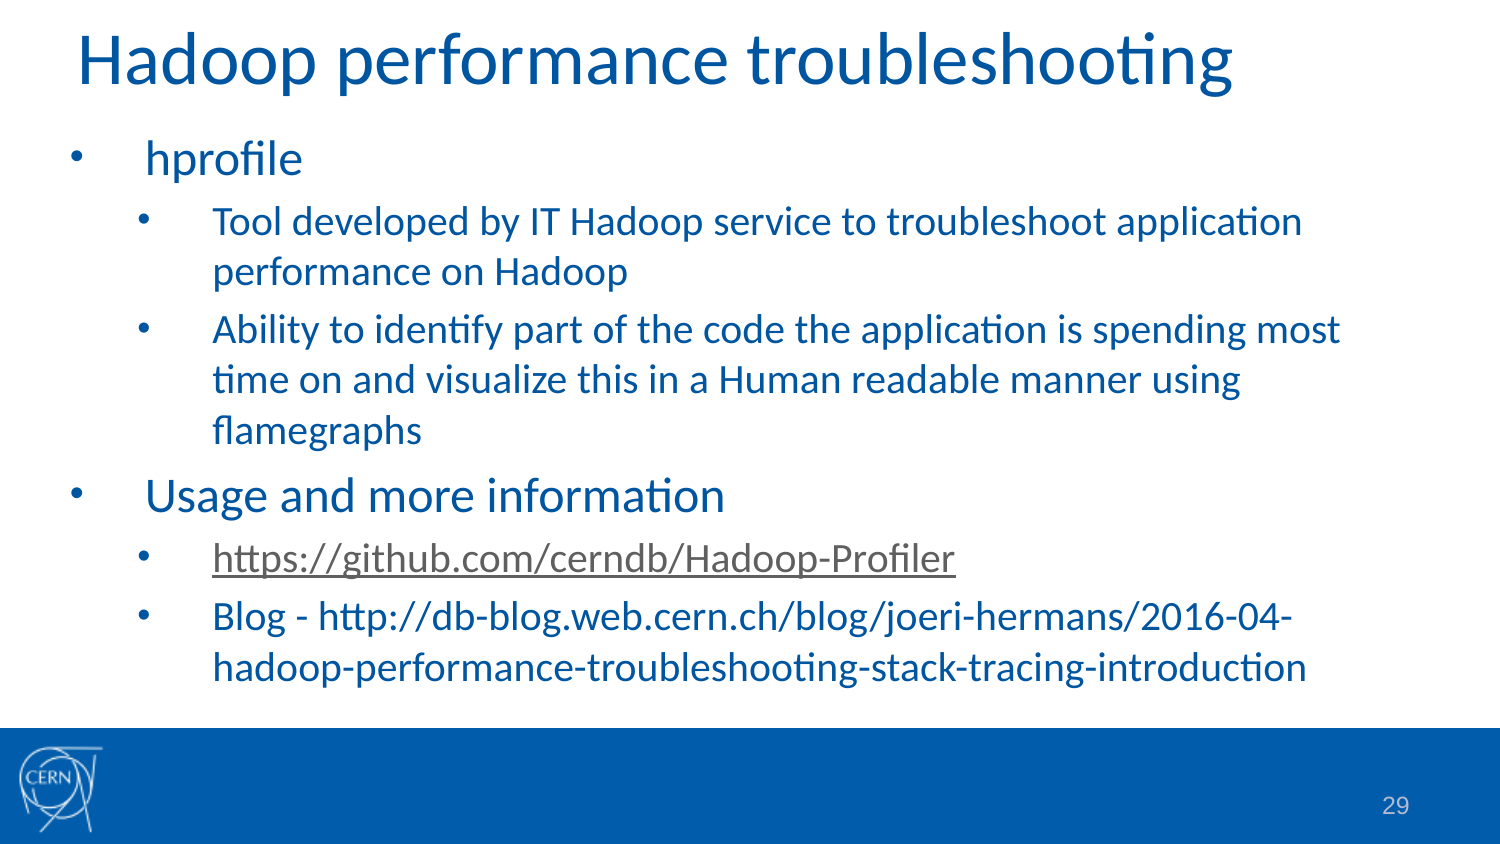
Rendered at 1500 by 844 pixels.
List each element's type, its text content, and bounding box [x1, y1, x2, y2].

list hprofile Tool developed by IT Hadoop service to troubleshoot application performance on Hadoop Ability to identify part of the code the application is spending most time on and visualize this in a Human readable manner using flamegraphs Usage and more information https://github.com/cerndb/Hadoop-Profiler Blog - http://db-blog.web.cern.ch/blog/joeri-hermans/2016-04-hadoop-performance-troubleshooting-stack-tracing-introduction [49, 117, 1442, 724]
slide_number 29 [1342, 782, 1425, 827]
title Hadoop performance troubleshooting [70, 2, 1420, 108]
